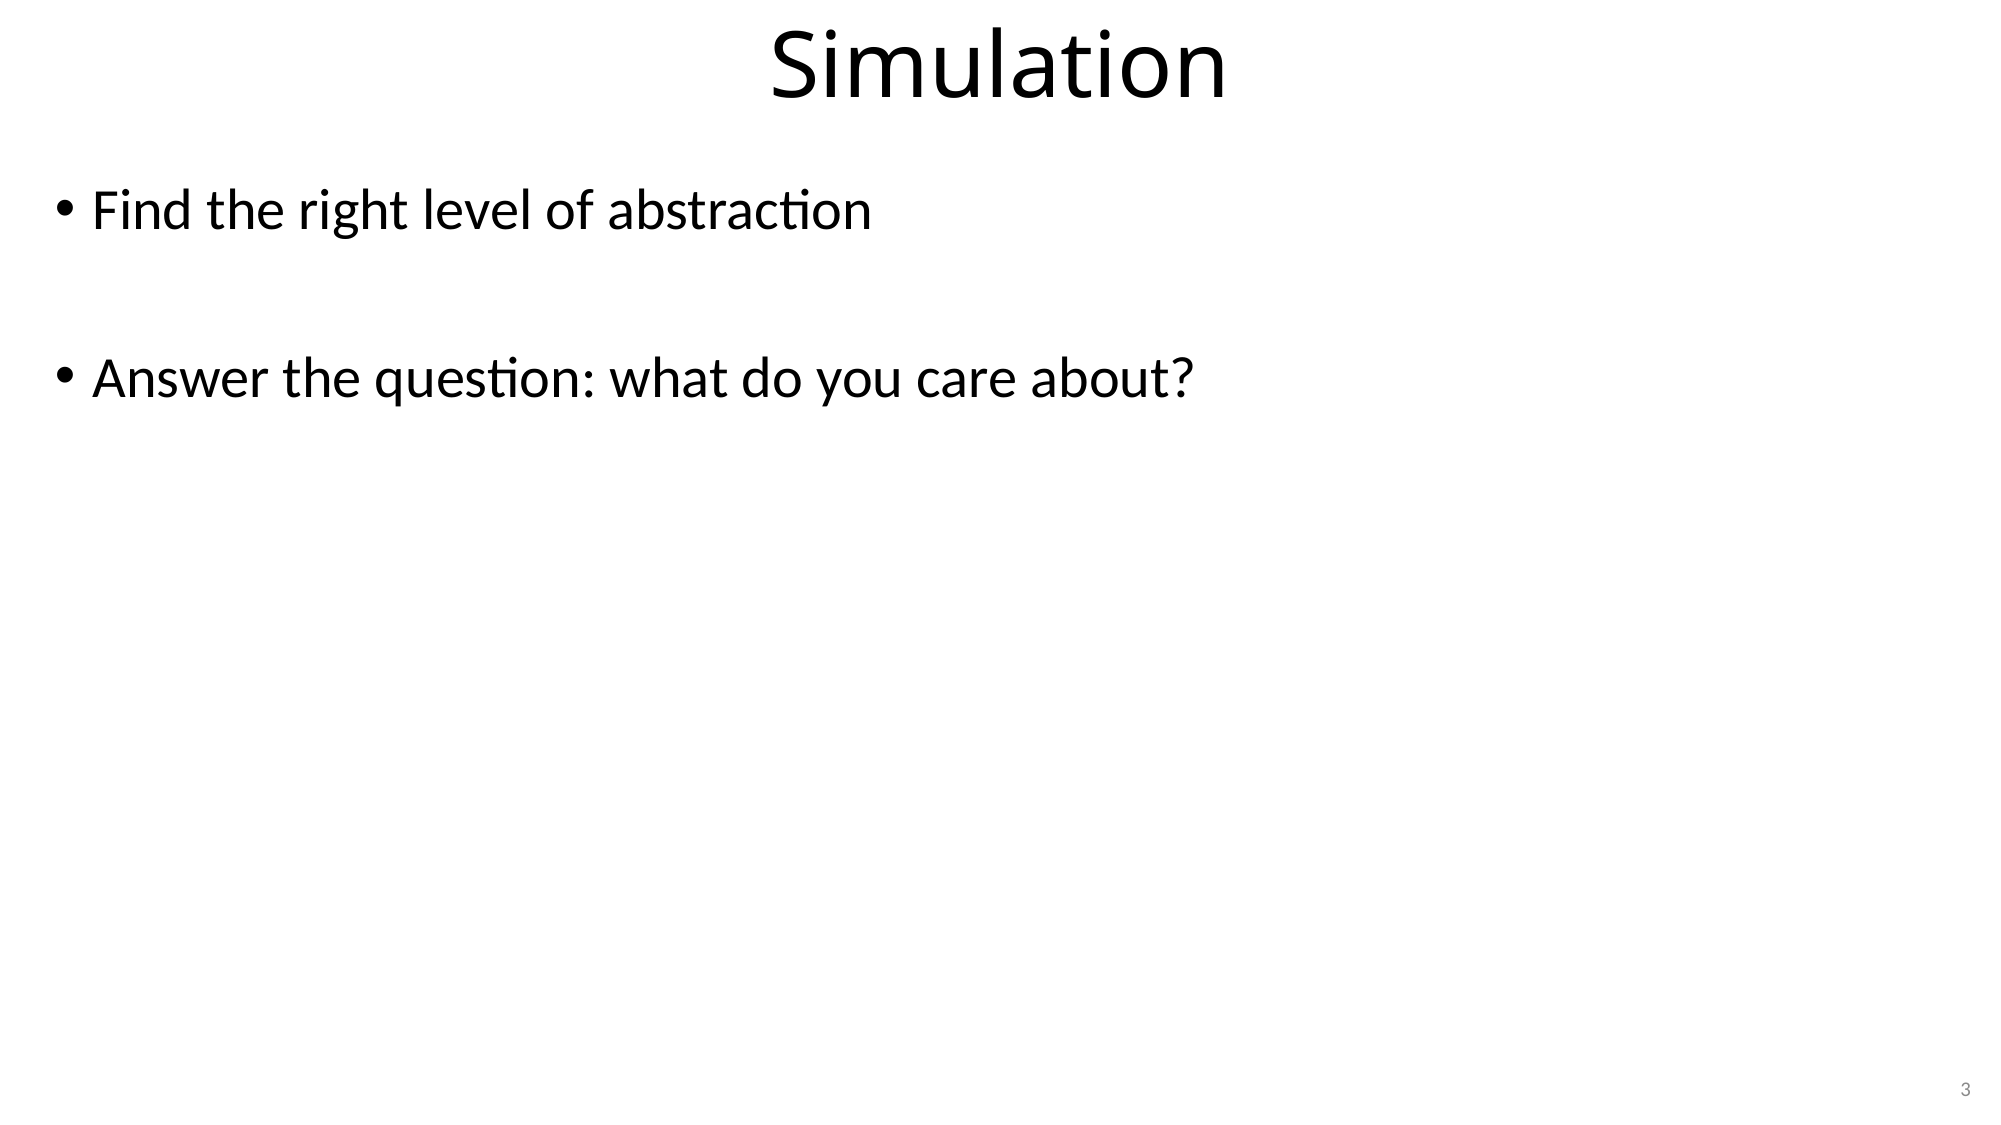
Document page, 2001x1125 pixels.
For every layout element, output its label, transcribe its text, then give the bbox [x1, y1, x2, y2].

slide_number 3 [1535, 1065, 1986, 1111]
list Find the right level of abstraction Answer the question: what do you care about? [39, 171, 1960, 1029]
title Simulation [39, 0, 1960, 135]
